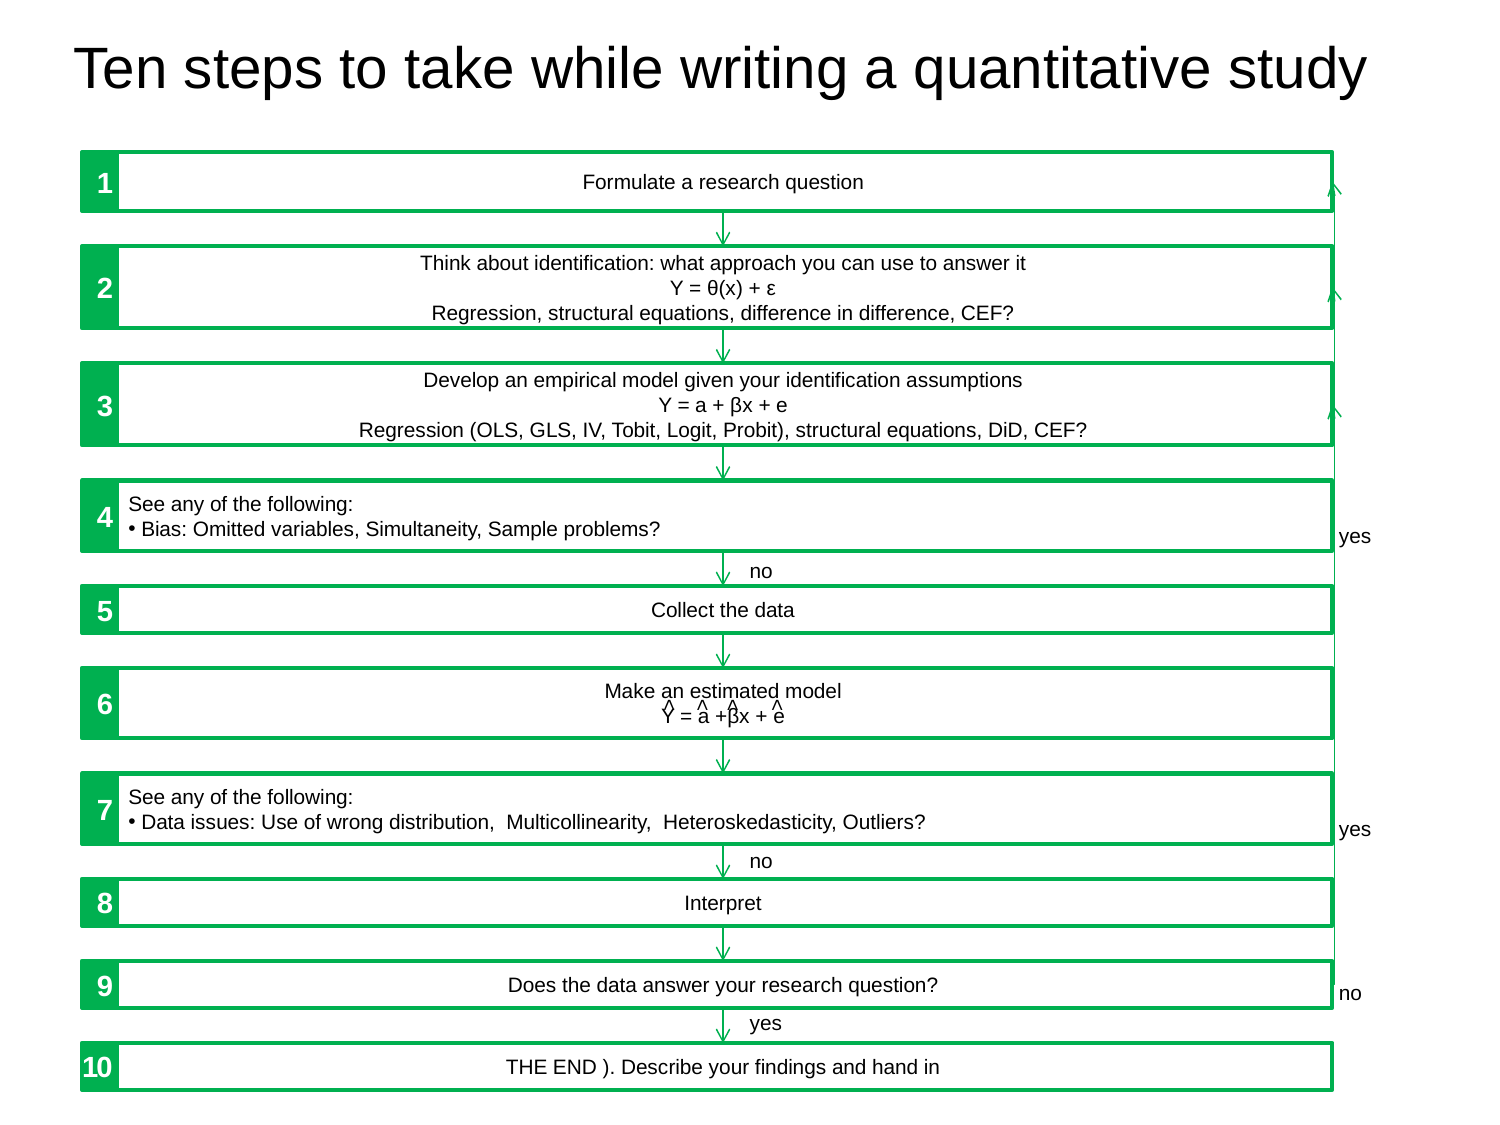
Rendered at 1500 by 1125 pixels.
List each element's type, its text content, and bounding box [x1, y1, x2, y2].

title Ten steps to take while writing a quantitative study [58, 23, 1442, 108]
text_box 9 [80, 959, 119, 1010]
text_box no [734, 840, 864, 877]
text_box 2 [80, 244, 119, 330]
text_box Develop an empirical model given your identification assumptions Y = a + βx + e Regression (OLS, GLS, IV, Tobit, Logit, Probit), structural equations, DiD, CEF? [119, 361, 1326, 447]
text_box See any of the following: Data issues: Use of wrong distribution, Multicollinearity, Heteroskedasticity, Outliers? [119, 771, 1326, 846]
text_box no [734, 550, 864, 584]
text_box 3 [80, 361, 119, 447]
text_box yes [1337, 515, 1454, 556]
text_box 4 [80, 478, 119, 553]
text_box 6 [80, 666, 119, 740]
text_box Collect the data [119, 584, 1326, 635]
text_box > [681, 668, 711, 727]
text_box 5 [80, 584, 119, 635]
text_box Think about identification: what approach you can use to answer it Y = θ(x) + ε Regression, structural equations, difference in difference, CEF? [119, 244, 1327, 330]
text_box > [647, 668, 681, 727]
text_box yes [1337, 808, 1454, 849]
text_box no [1324, 972, 1454, 1013]
text_box Formulate a research question [119, 150, 1334, 213]
text_box yes [734, 1002, 864, 1043]
text_box > [755, 668, 796, 727]
text_box 7 [80, 771, 119, 846]
text_box Interpret [119, 877, 1327, 928]
text_box 8 [80, 877, 119, 928]
text_box Does the data answer your research question? [119, 959, 1327, 1010]
text_box THE END ). Describe your findings and hand in [119, 1041, 1334, 1092]
text_box Make an estimated model Y = a +βx + e [119, 666, 1326, 740]
text_box 1 [80, 150, 119, 213]
text_box 10 [80, 1041, 119, 1092]
text_box > [711, 668, 752, 727]
text_box See any of the following: Bias: Omitted variables, Simultaneity, Sample problems? [119, 478, 1326, 553]
